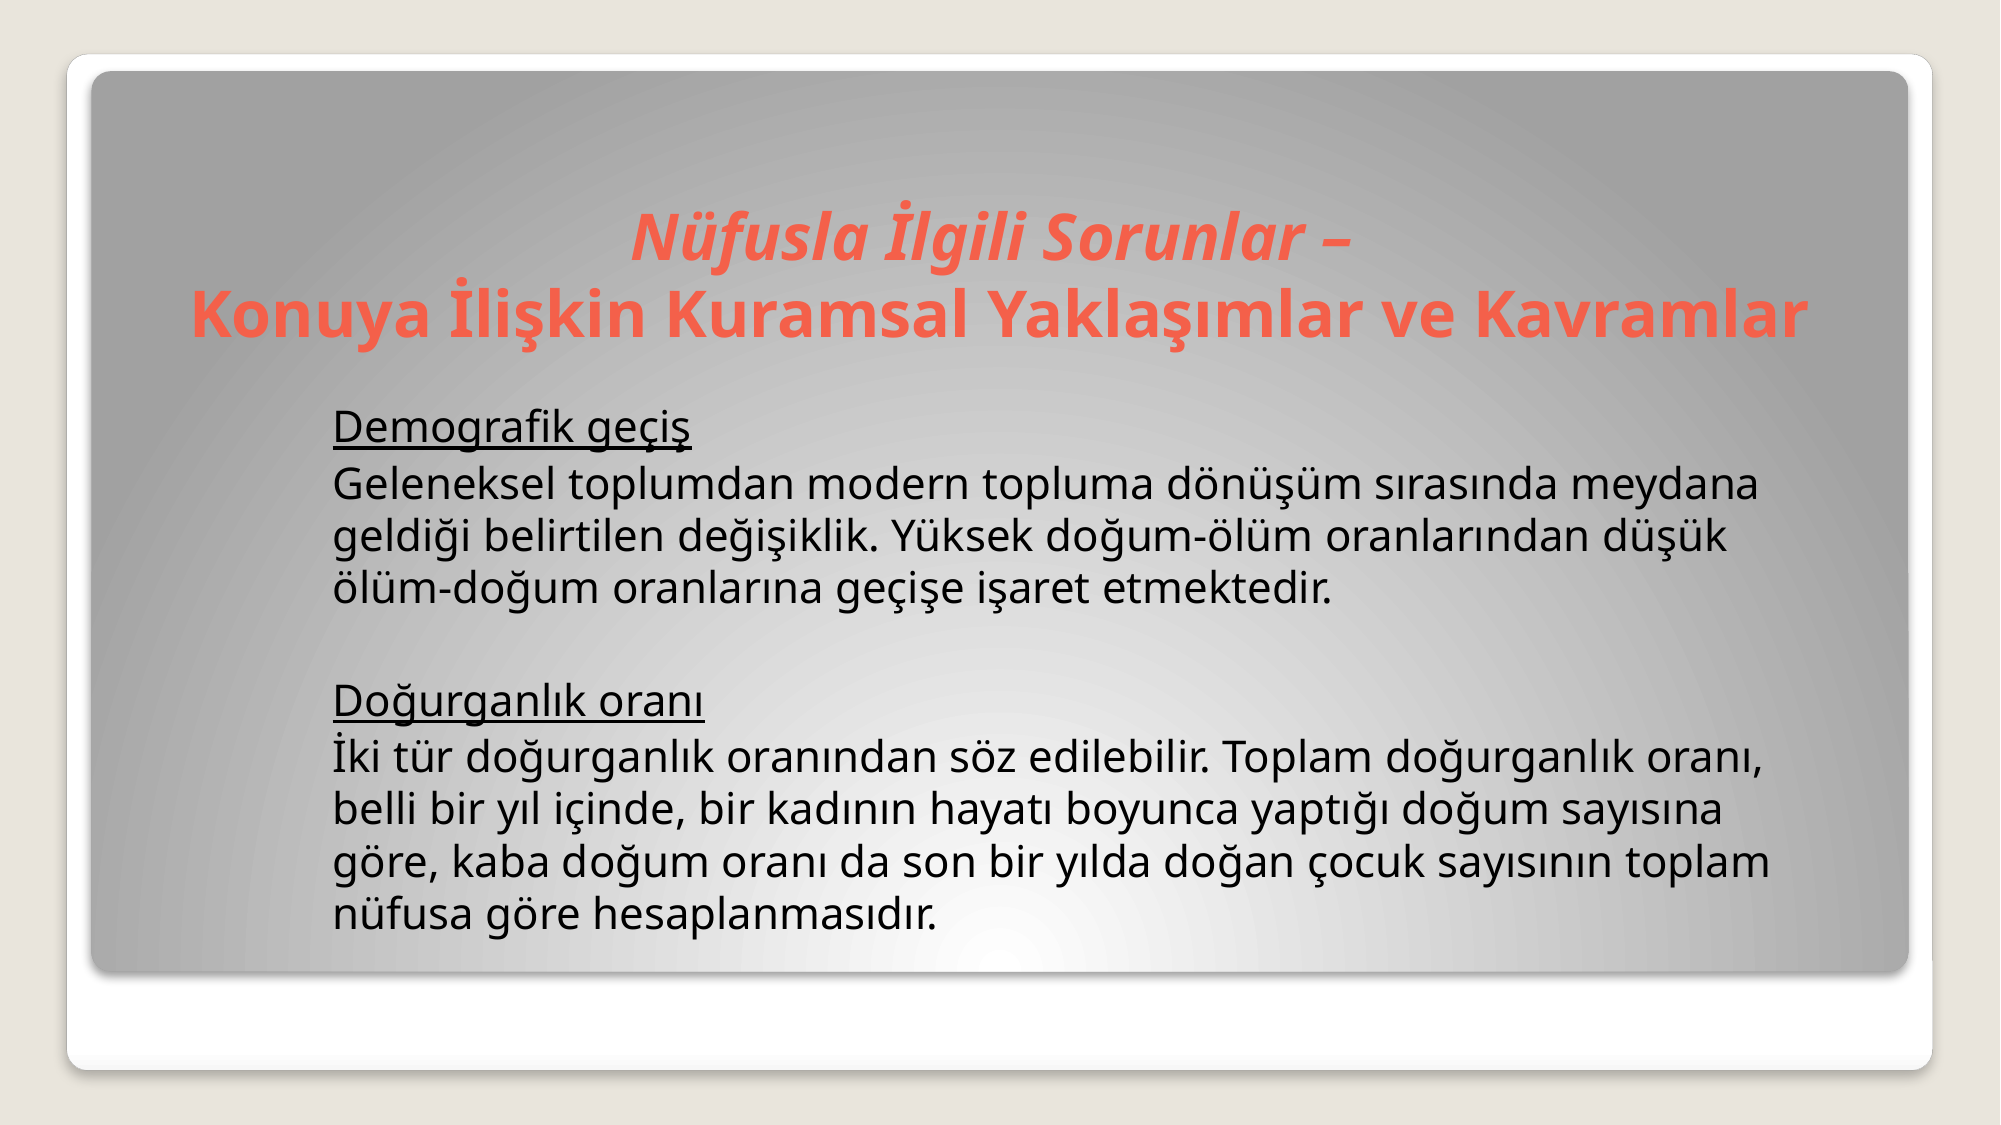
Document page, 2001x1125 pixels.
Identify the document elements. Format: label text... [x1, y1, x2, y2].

list Demografik geçiş Geleneksel toplumdan modern topluma dönüşüm sırasında meydana geldiği belirtilen değişiklik. Yüksek doğum-ölüm oranlarından düşük ölüm-doğum oranlarına geçişe işaret etmektedir. Doğurganlık oranı İki tür doğurganlık oranından söz edilebilir. Toplam doğurganlık oranı, belli bir yıl içinde, bir kadının hayatı boyunca yaptığı doğum sayısına göre, kaba doğum oranı da son bir yılda doğan çocuk sayısının toplam nüfusa göre hesaplanmasıdır. [247, 384, 1789, 956]
title Nüfusla İlgili Sorunlar – Konuya İlişkin Kuramsal Yaklaşımlar ve Kavramlar [137, 140, 1863, 359]
